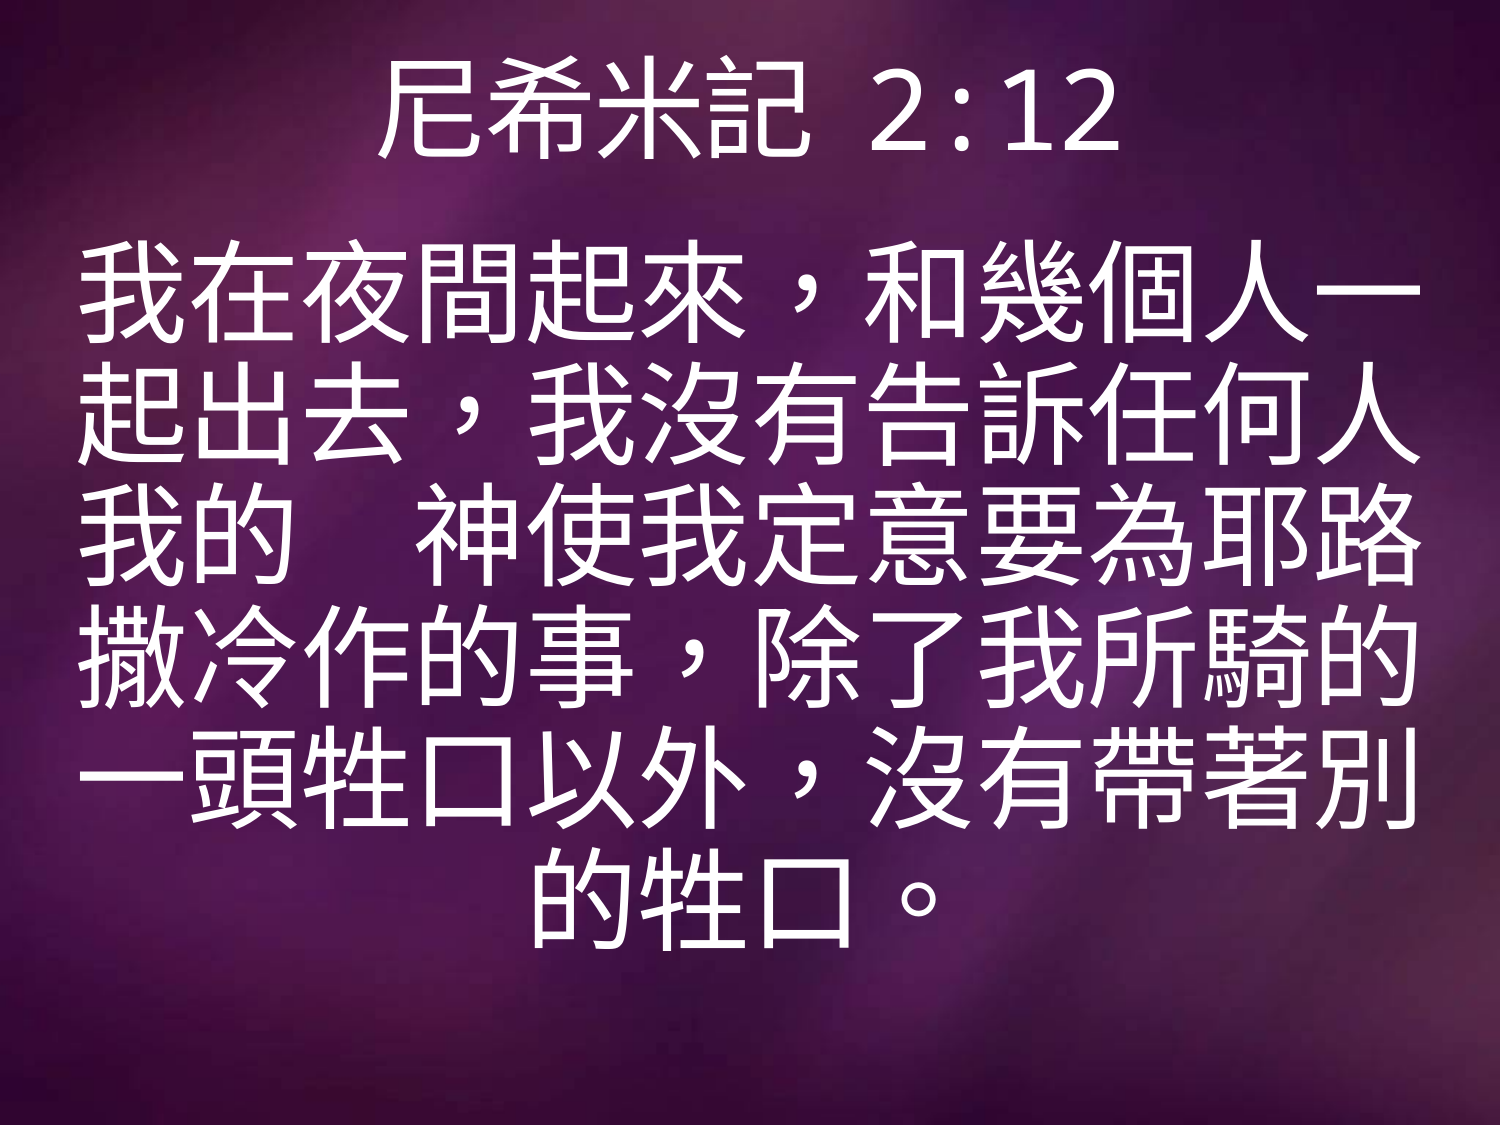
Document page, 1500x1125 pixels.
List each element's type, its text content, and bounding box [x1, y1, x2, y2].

list 我在夜間起來，和幾個人一起出去，我沒有告訴任何人我的 神使我定意要為耶路撒冷作的事，除了我所騎的一頭牲口以外，沒有帶著別的牲口。 [62, 237, 1438, 974]
title 尼希米記 2:12 [62, 37, 1438, 174]
picture [0, 0, 1500, 1125]
